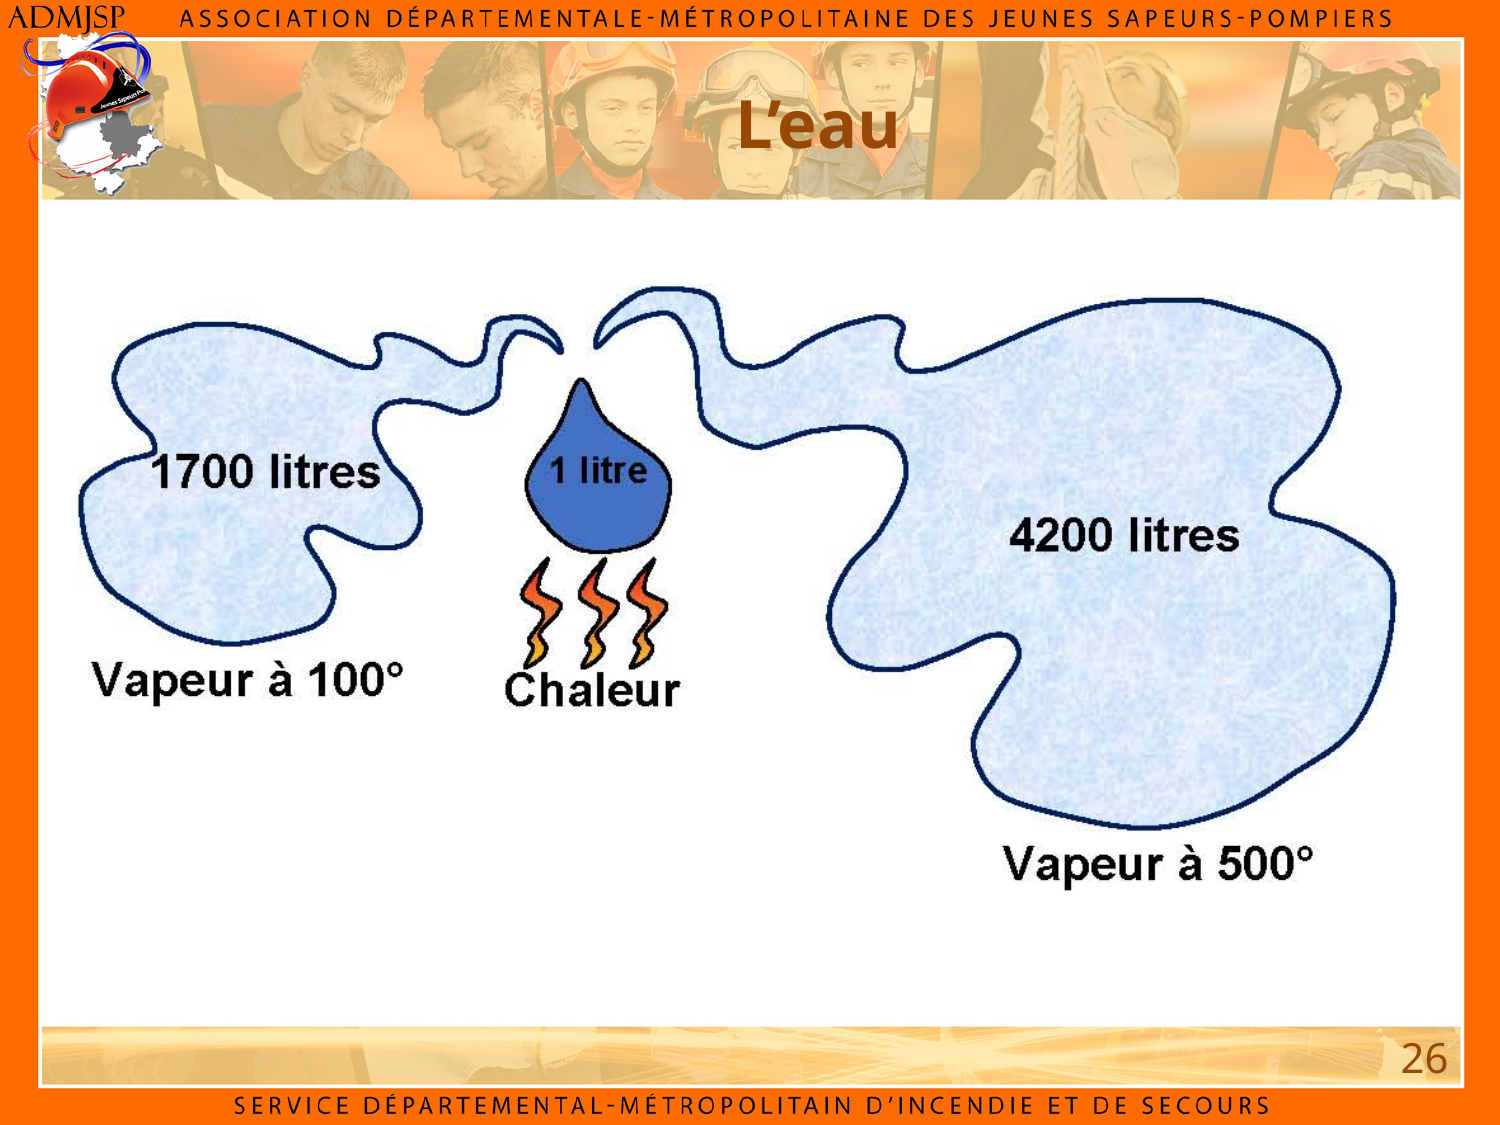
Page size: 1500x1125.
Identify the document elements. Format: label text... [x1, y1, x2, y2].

picture [0, 0, 1500, 1125]
text_box 26 [1113, 1029, 1464, 1090]
title L’eau [183, 45, 1454, 200]
